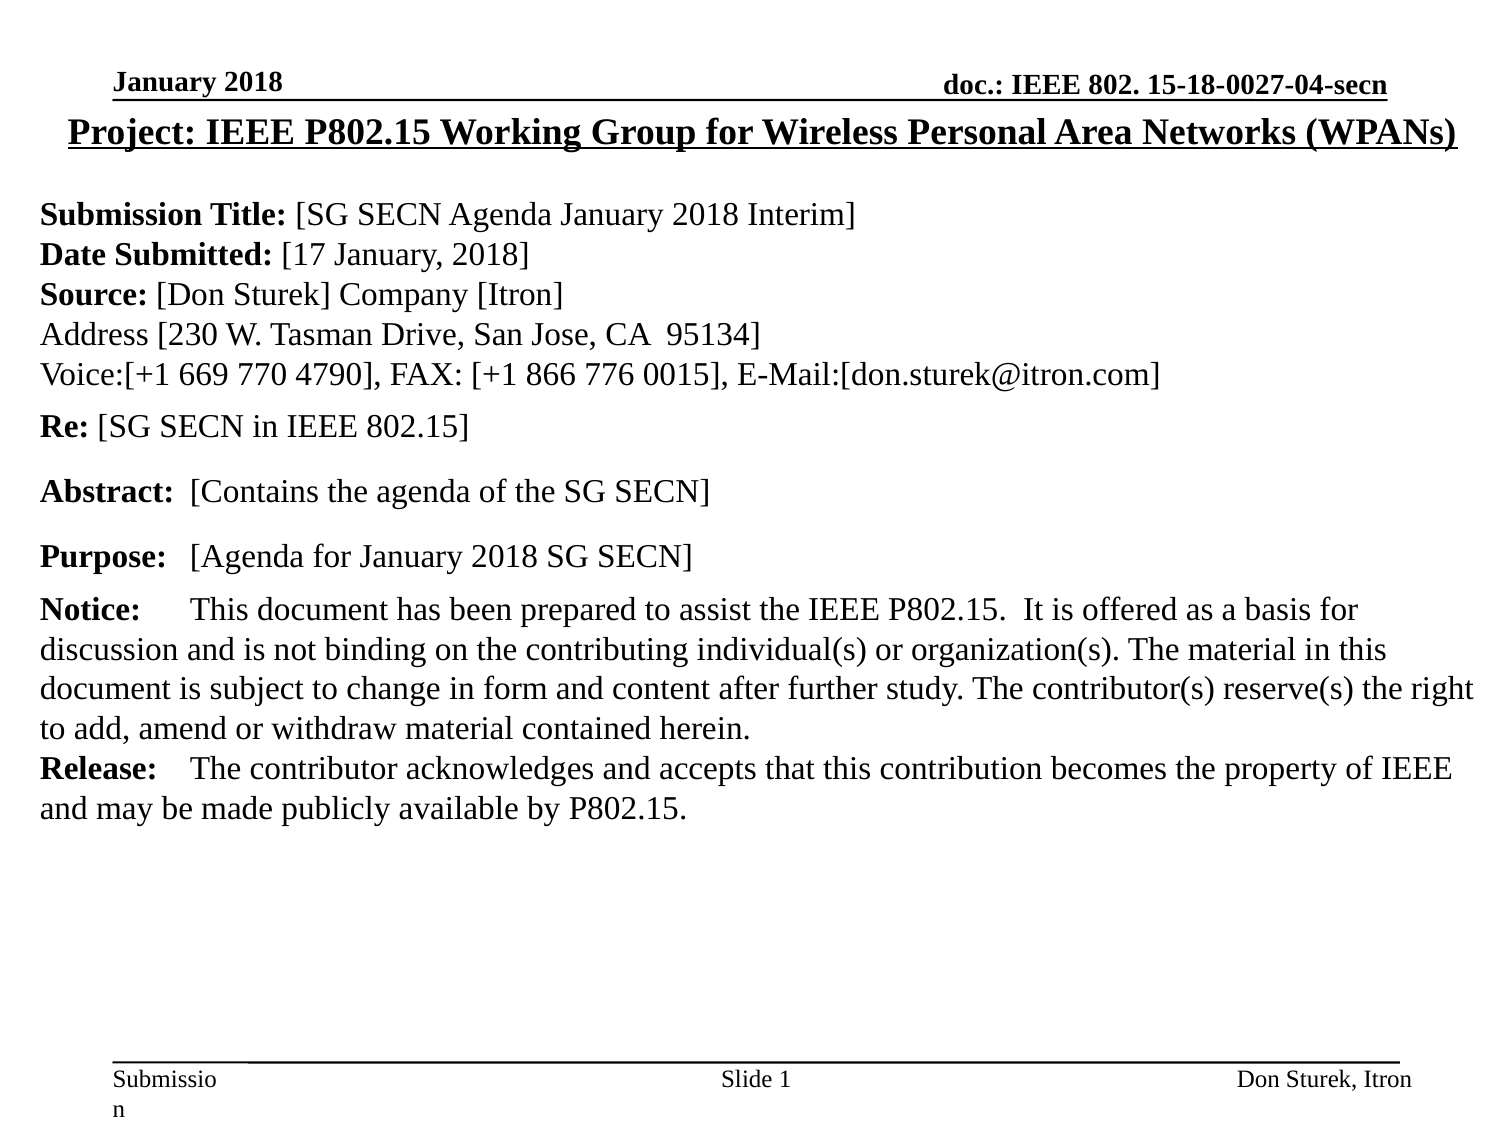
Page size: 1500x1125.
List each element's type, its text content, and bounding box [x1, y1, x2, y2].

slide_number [112, 62, 375, 98]
slide_number Slide 1 [712, 1062, 800, 1093]
text_box Project: IEEE P802.15 Working Group for Wireless Personal Area Networks (WPANs) Submission Title: [SG SECN Agenda January 2018 Interim] Date Submitted: [17 January, 2018] Source: [Don Sturek] Company [Itron] Address [230 W. Tasman Drive, San Jose, CA 95134] Voice:[+1 669 770 4790], FAX: [+1 866 776 0015], E-Mail:[don.sturek@itron.com] Re: [SG SECN in IEEE 802.15] Abstract: [Contains the agenda of the SG SECN] Purpose: [Agenda for January 2018 SG SECN] Notice: This document has been prepared to assist the IEEE P802.15. It is offered as a basis for discussion and is not binding on the contributing individual(s) or organization(s). The material in this document is subject to change in form and content after further study. The contributor(s) reserve(s) the right to add, amend or withdraw material contained herein. Release: The contributor acknowledges and accepts that this contribution becomes the property of IEEE and may be made publicly available by P802.15. [24, 99, 1500, 834]
footer Don Sturek, Itron [900, 1062, 1413, 1093]
